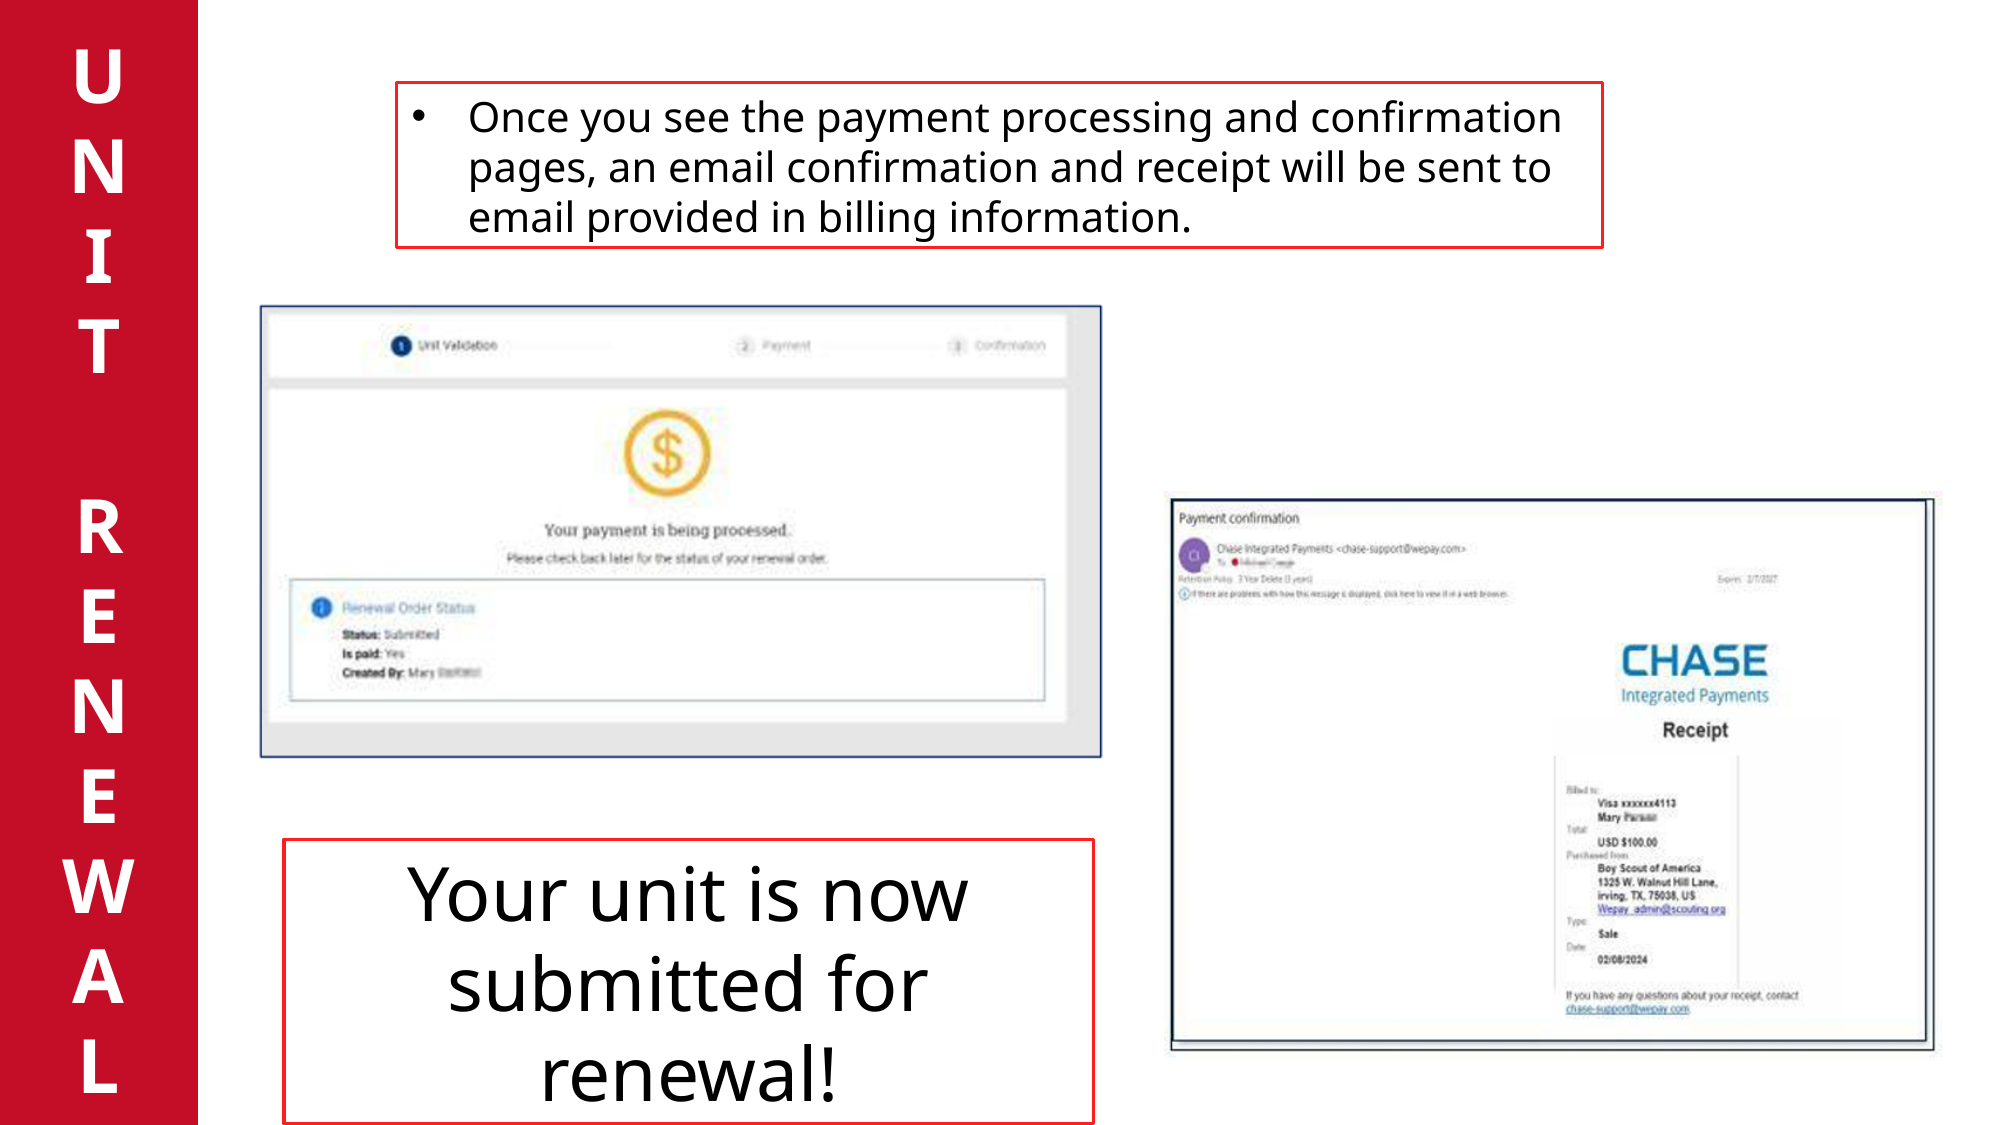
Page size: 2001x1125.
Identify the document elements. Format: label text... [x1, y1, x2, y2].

text_box U N I T R E N E W A L [0, 0, 198, 1116]
picture [252, 302, 1111, 767]
picture [1164, 489, 1945, 1064]
text_box Once you see the payment processing and confirmation pages, an email confirmation and receipt will be sent to email provided in billing information. [396, 82, 1603, 248]
text_box [0, 0, 200, 1125]
text_box Your unit is now submitted for renewal! [283, 839, 1094, 1124]
